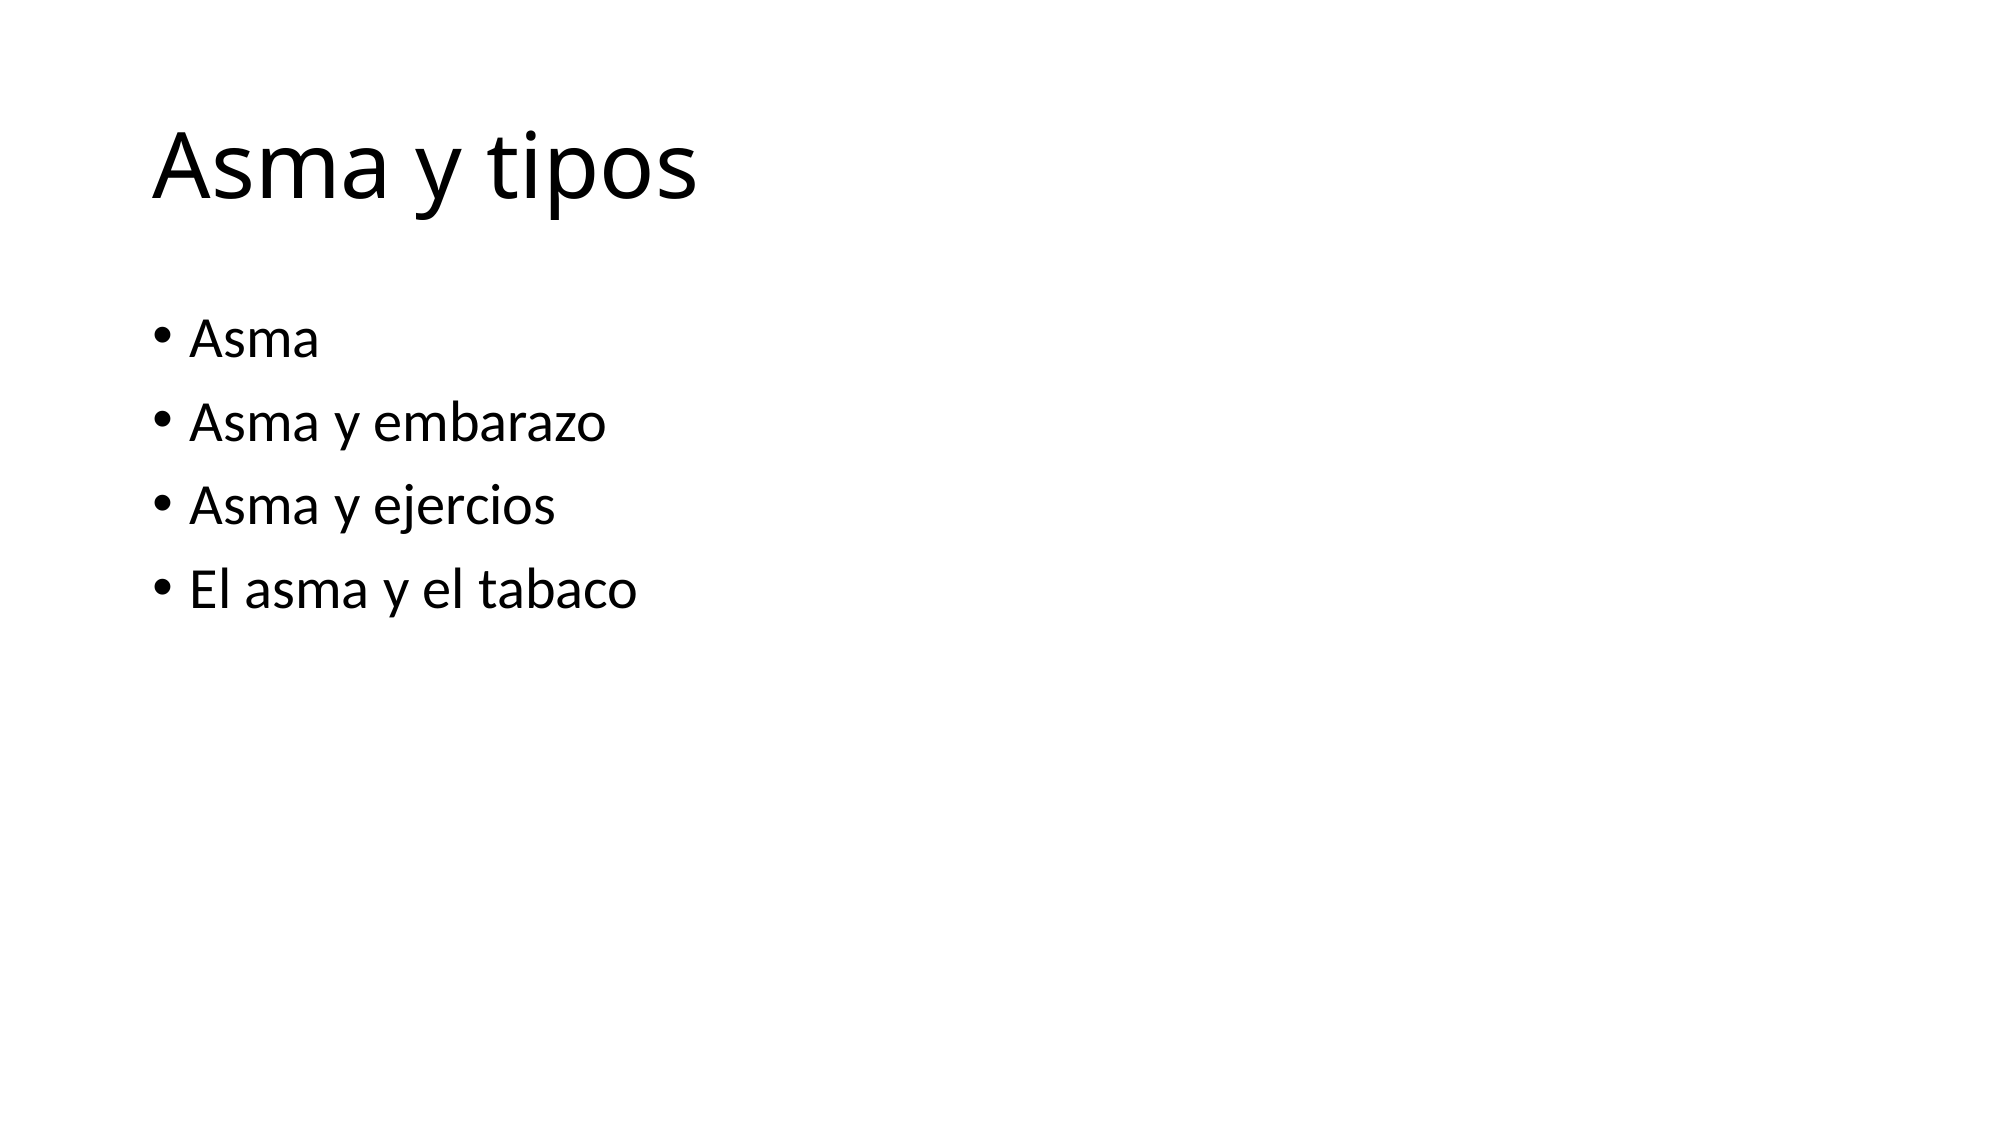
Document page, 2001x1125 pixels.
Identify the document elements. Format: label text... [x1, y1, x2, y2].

list Asma Asma y embarazo Asma y ejercios El asma y el tabaco [137, 299, 1863, 1014]
title Asma y tipos [137, 59, 1863, 278]
